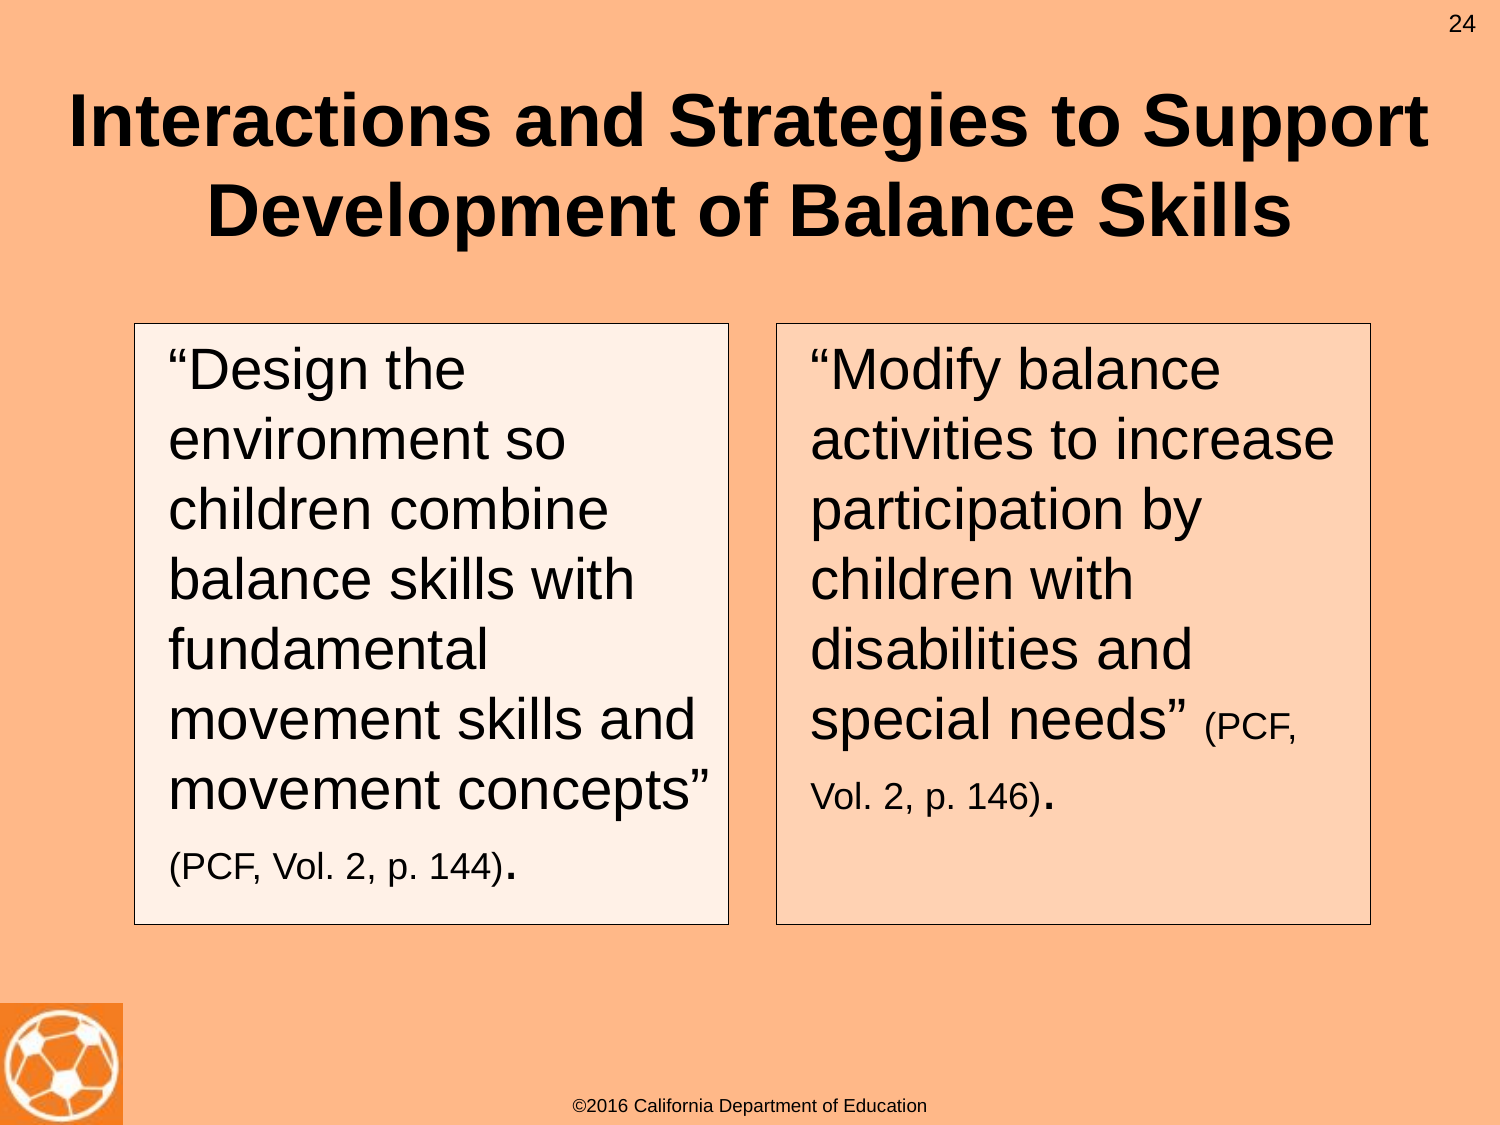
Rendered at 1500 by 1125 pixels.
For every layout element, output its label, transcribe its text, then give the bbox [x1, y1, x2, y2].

picture [0, 1003, 123, 1125]
list “Design the environment so children combine balance skills with fundamental movement skills and movement concepts” (PCF, Vol. 2, p. 144). [134, 323, 729, 925]
list “Modify balance activities to increase participation by children with disabilities and special needs” (PCF, Vol. 2, p. 146). [776, 323, 1371, 925]
title Interactions and Strategies to Support Development of Balance Skills [0, 0, 1500, 324]
slide_number 24 [1425, 0, 1500, 60]
